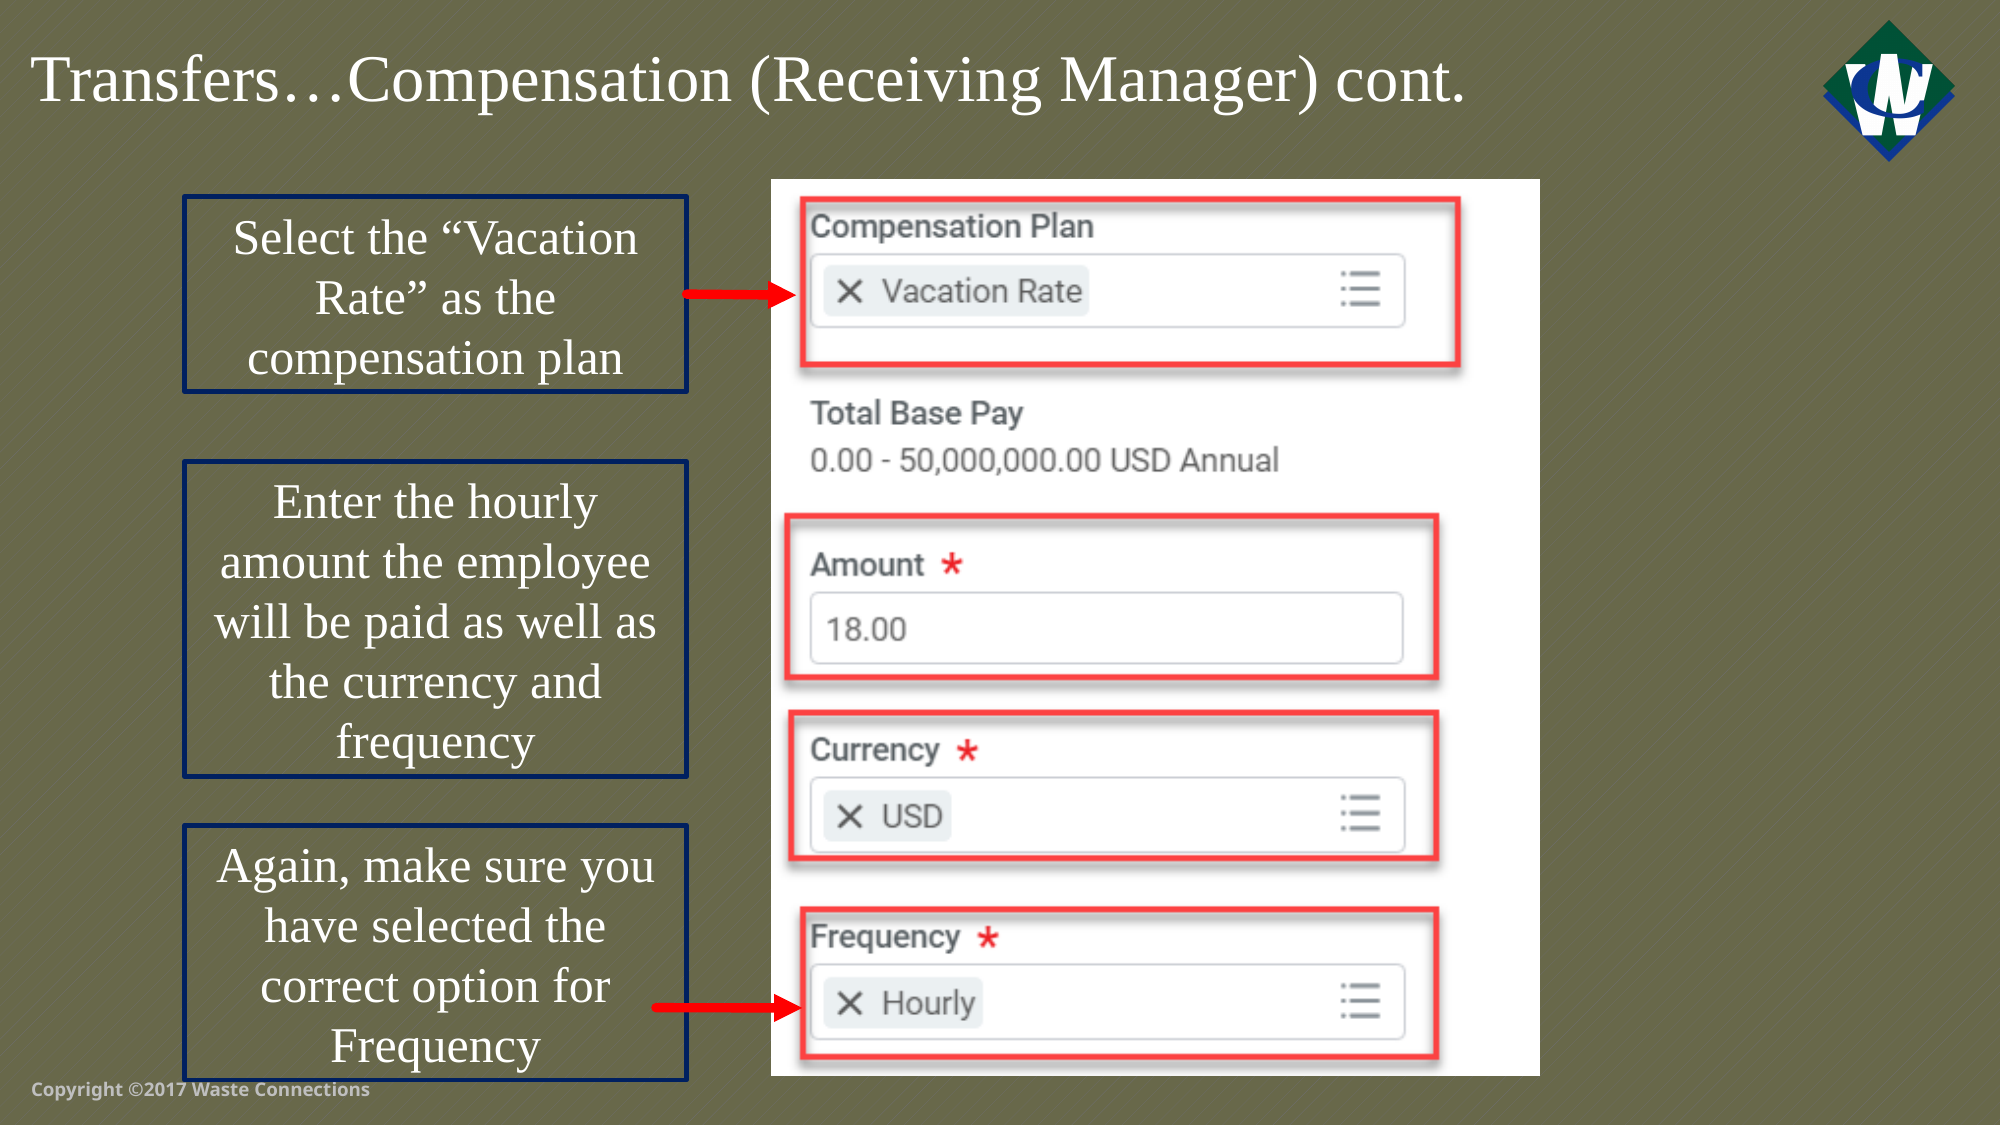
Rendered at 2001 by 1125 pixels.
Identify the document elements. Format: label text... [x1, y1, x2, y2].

text_box Transfers…Compensation (Receiving Manager) cont. [16, 27, 1628, 123]
text_box Enter the hourly amount the employee will be paid as well as the currency and frequency [184, 461, 687, 777]
picture [771, 179, 1541, 1076]
picture [1823, 20, 1955, 162]
footer Copyright ©2017 Waste Connections [16, 1063, 991, 1115]
text_box Select the “Vacation Rate” as the compensation plan [184, 196, 687, 392]
text_box Again, make sure you have selected the correct option for Frequency [184, 825, 687, 1081]
